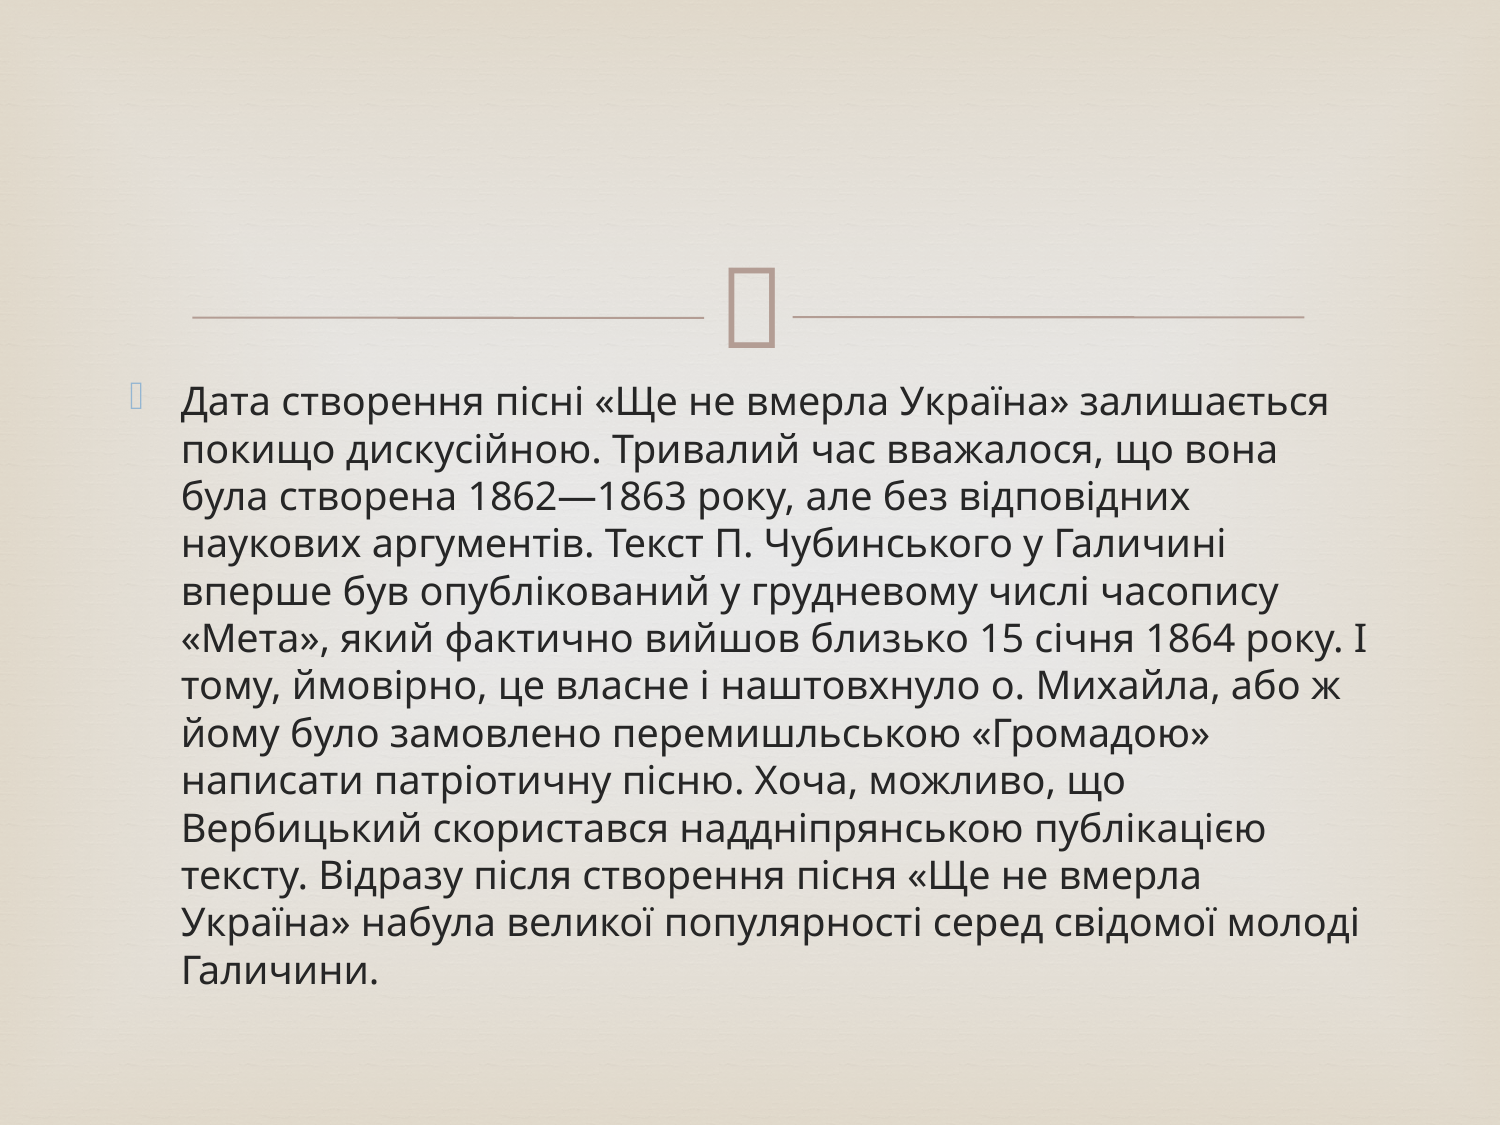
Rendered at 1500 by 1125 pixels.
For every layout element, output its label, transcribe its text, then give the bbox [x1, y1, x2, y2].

list Дата створення пісні «Ще не вмерла Україна» залишається покищо дискусійною. Тривалий час вважалося, що вона була створена 1862—1863 року, але без відповідних наукових аргументів. Текст П. Чубинського у Галичині вперше був опублікований у грудневому числі часопису «Мета», який фактично вийшов близько 15 січня 1864 року. І тому, ймовірно, це власне і наштовхнуло о. Михайла, або ж йому було замовлено перемишльською «Громадою» написати патріотичну пісню. Хоча, можливо, що Вербицький скористався наддніпрянською публікацією тексту. Відразу після створення пісня «Ще не вмерла Україна» набула великої популярності серед свідомої молоді Галичини. [114, 368, 1386, 1005]
